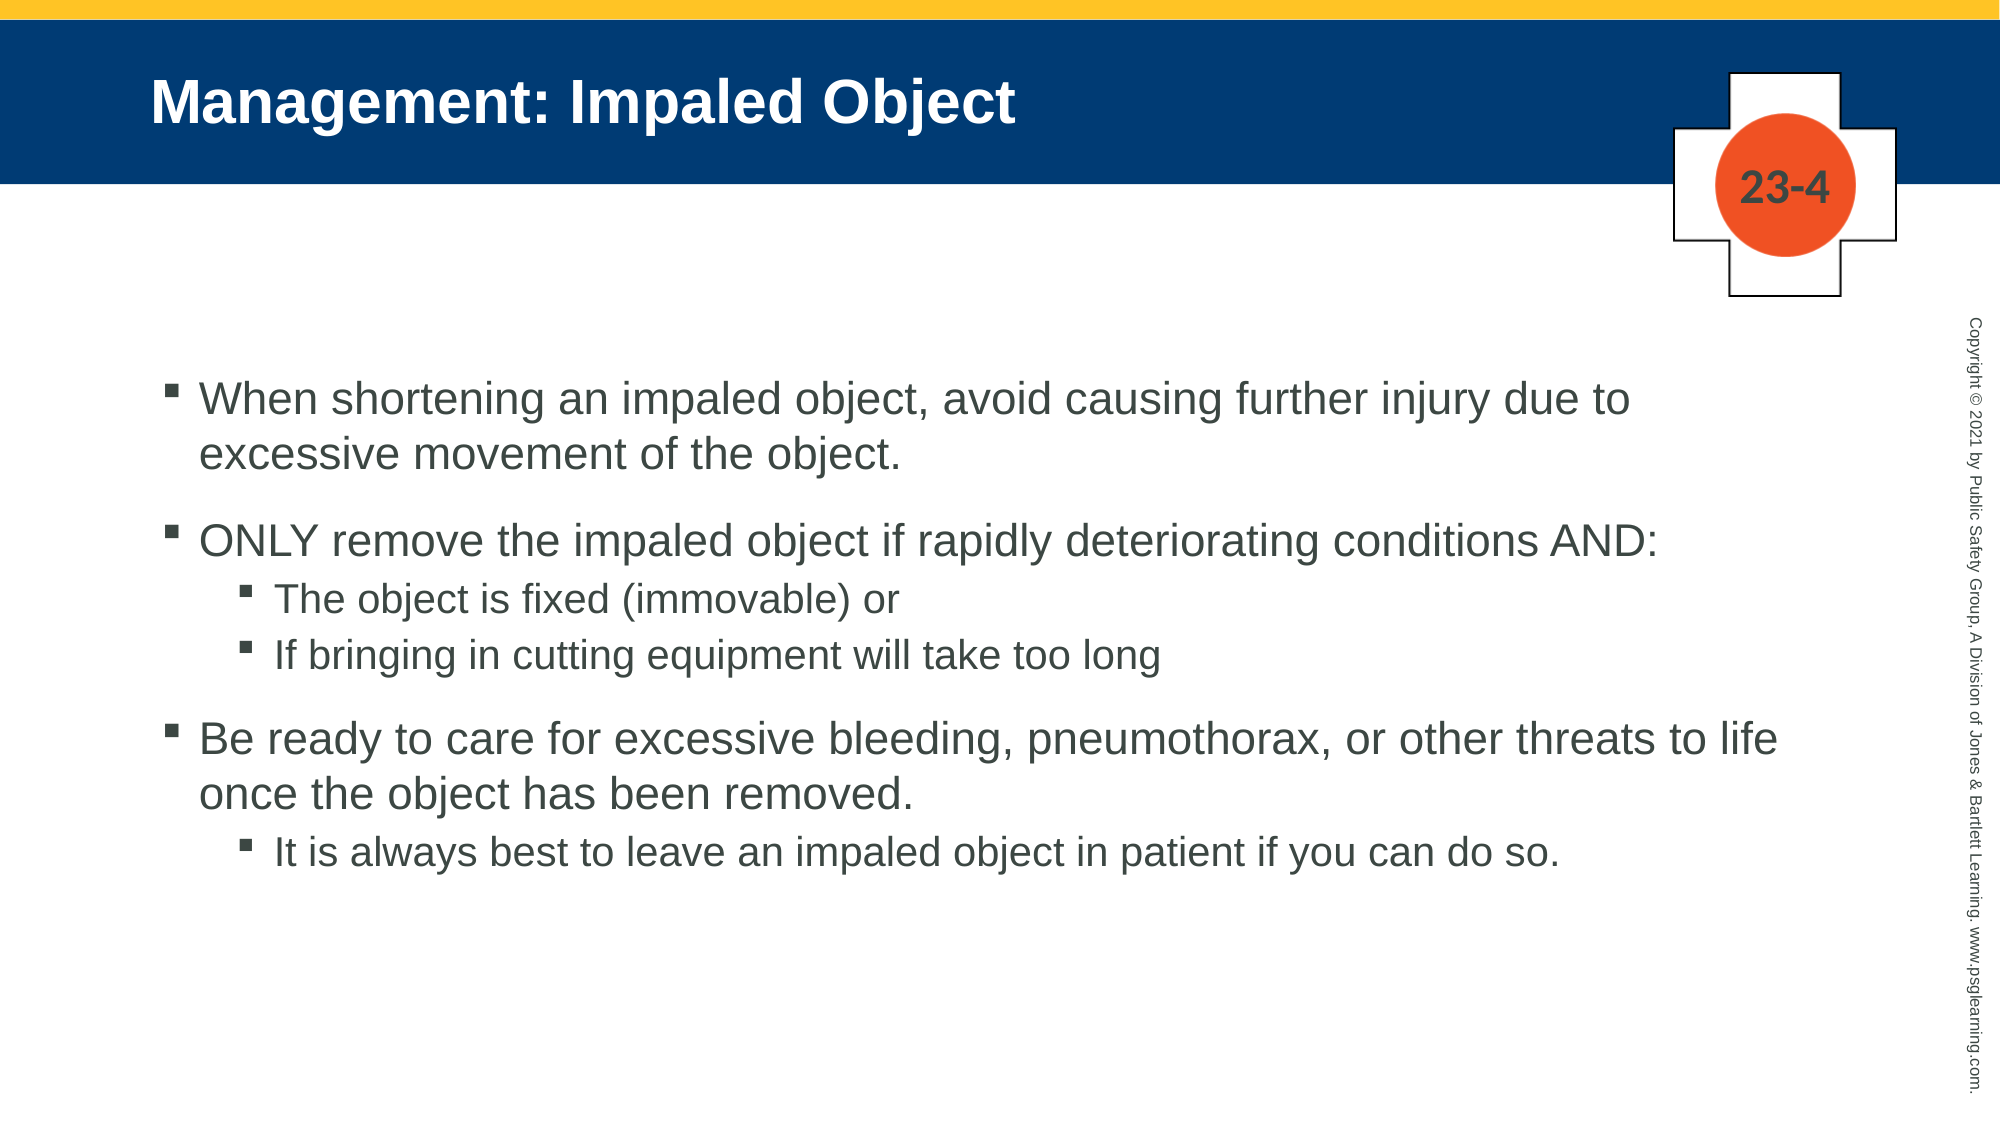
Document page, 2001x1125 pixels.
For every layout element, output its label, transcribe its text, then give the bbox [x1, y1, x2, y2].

list When shortening an impaled object, avoid causing further injury due to excessive movement of the object. ONLY remove the impaled object if rapidly deteriorating conditions AND: The object is fixed (immovable) or If bringing in cutting equipment will take too long Be ready to care for excessive bleeding, pneumothorax, or other threats to life once the object has been removed. It is always best to leave an impaled object in patient if you can do so. [146, 361, 1859, 1016]
title Management: Impaled Object [0, 19, 2000, 185]
text_box 23-4 [1669, 146, 1673, 222]
picture [1673, 72, 1897, 297]
